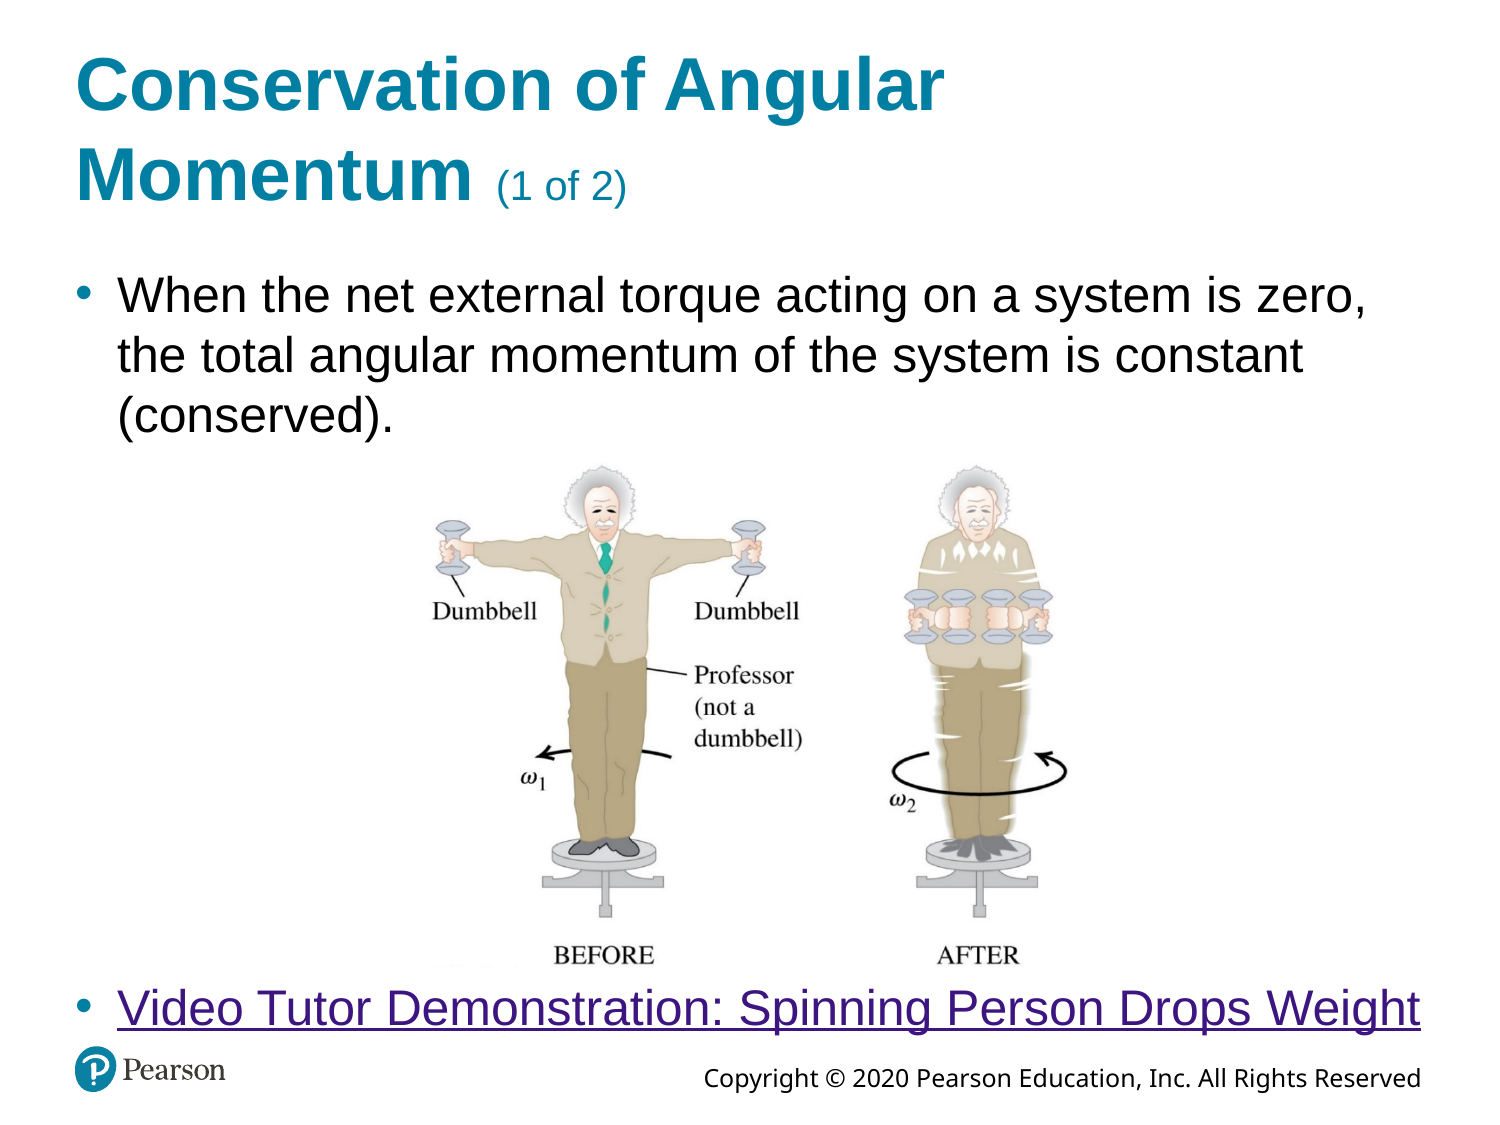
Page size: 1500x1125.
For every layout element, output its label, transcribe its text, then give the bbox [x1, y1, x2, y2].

title Conservation of Angular Momentum (1 of 2) [75, 35, 1325, 216]
picture [429, 462, 1071, 967]
list Video Tutor Demonstration: Spinning Person Drops Weight [75, 975, 1475, 1044]
list When the net external torque acting on a system is zero, the total angular momentum of the system is constant (conserved). [75, 262, 1425, 450]
